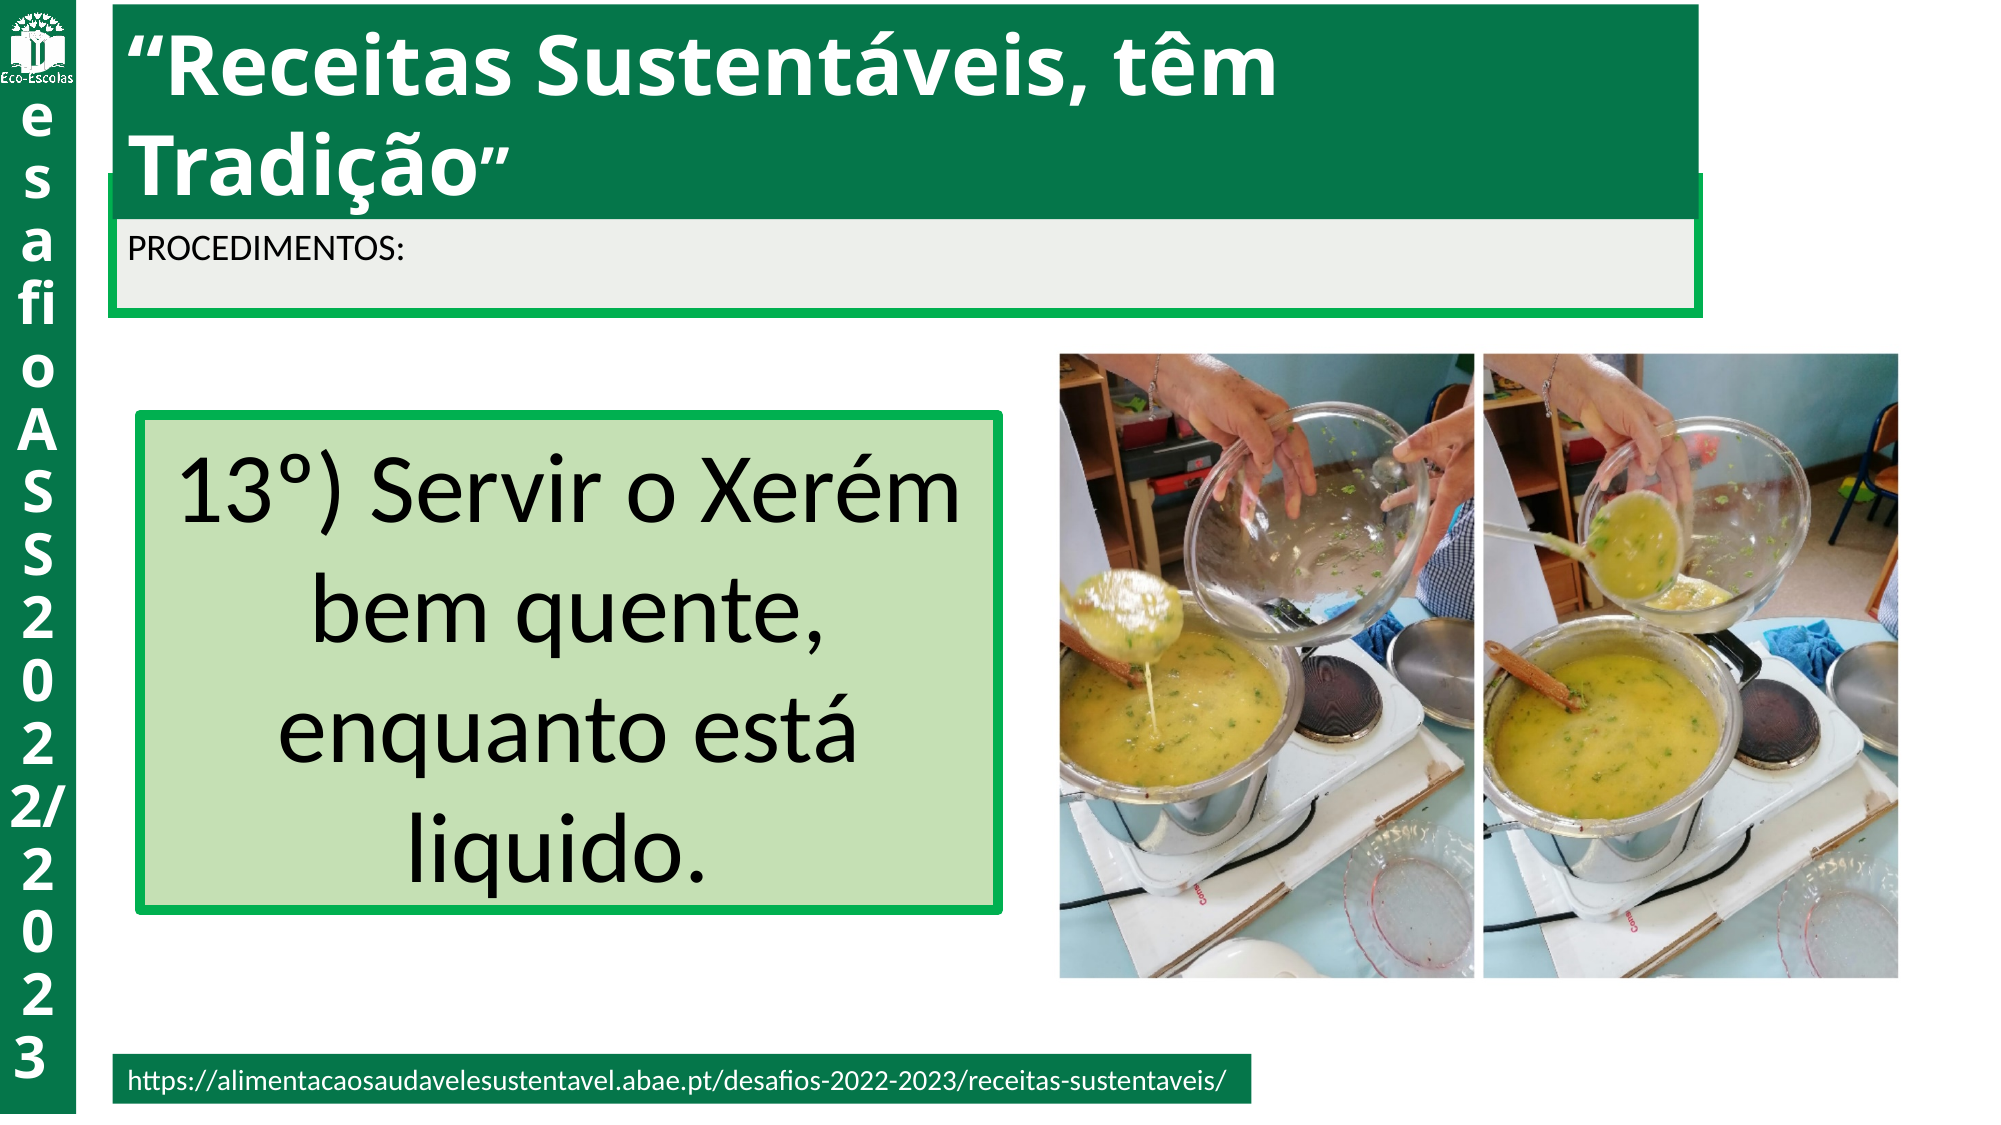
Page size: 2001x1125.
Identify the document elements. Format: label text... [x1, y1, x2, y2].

text_box PROCEDIMENTOS: [112, 176, 1700, 314]
text_box “Receitas Sustentáveis, têm Tradição” [112, 4, 1699, 220]
picture [1049, 344, 1907, 987]
text_box https://alimentacaosaudavelesustentavel.abae.pt/desafios-2022-2023/receitas-sustentaveis/ [112, 1053, 1252, 1104]
picture [1, 11, 73, 83]
title Desafio ASS 2022/2023 [0, 0, 77, 1114]
text_box 13º) Servir o Xerém bem quente, enquanto está liquido. [139, 415, 999, 910]
